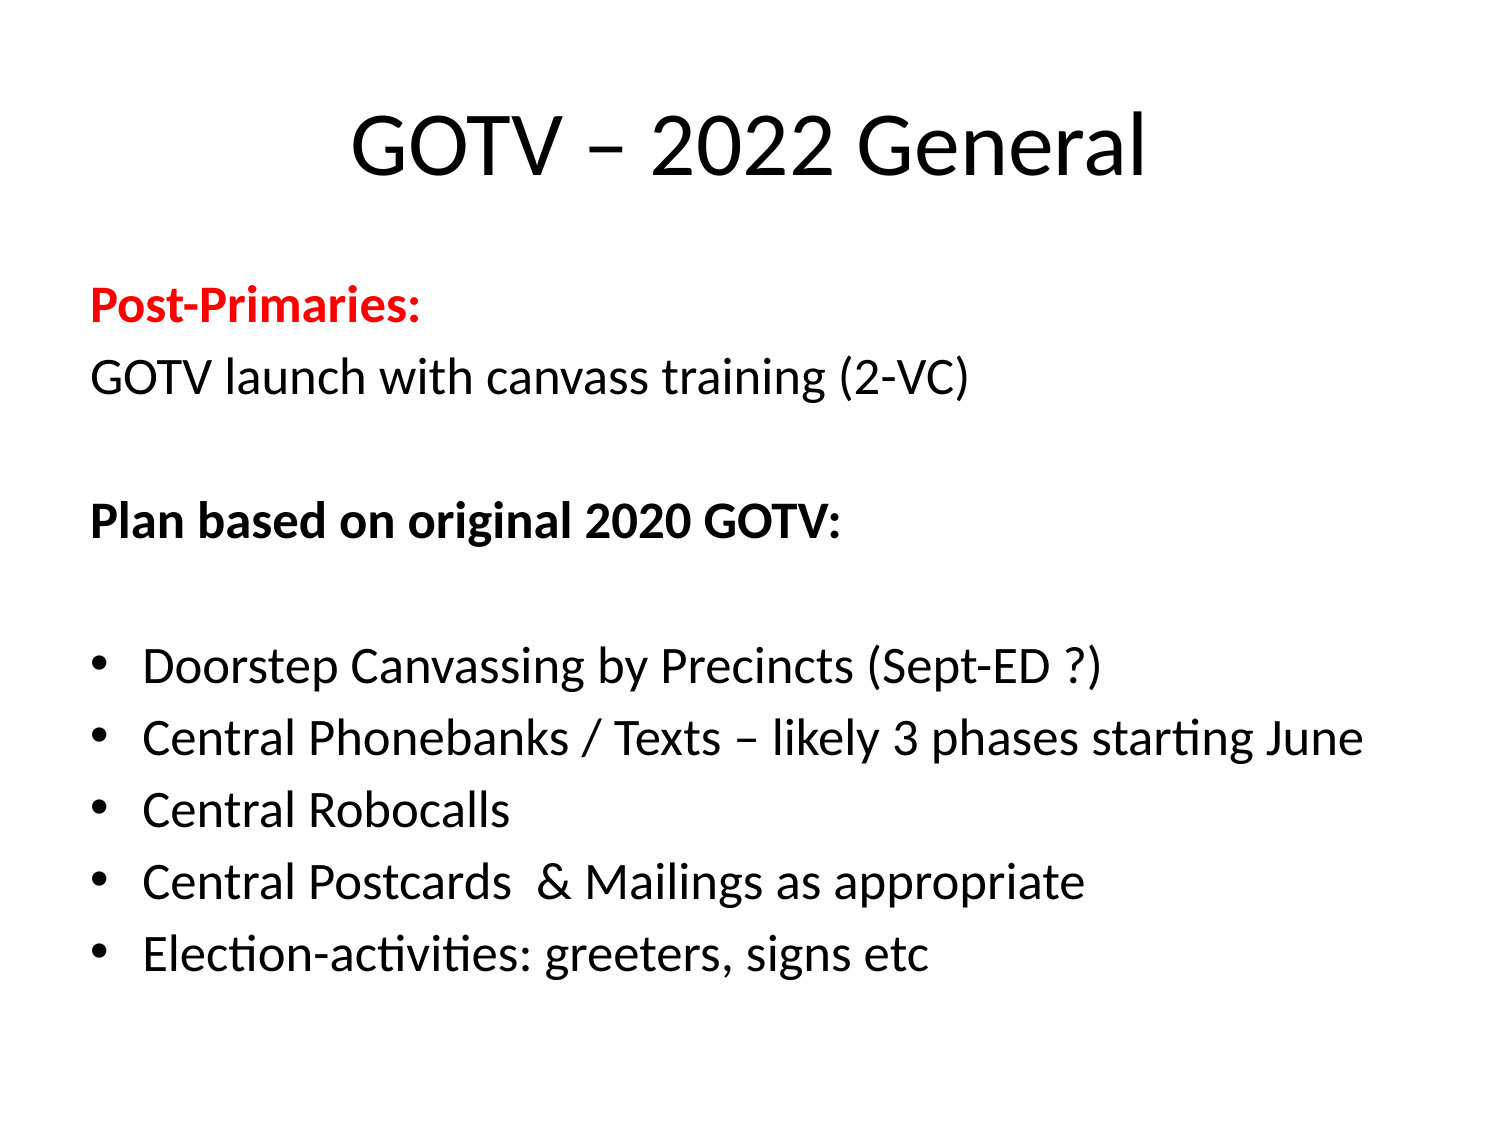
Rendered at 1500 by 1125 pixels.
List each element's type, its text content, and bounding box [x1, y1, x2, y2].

title GOTV – 2022 General [75, 45, 1425, 233]
list Post-Primaries: GOTV launch with canvass training (2-VC) Plan based on original 2020 GOTV: Doorstep Canvassing by Precincts (Sept-ED ?) Central Phonebanks / Texts – likely 3 phases starting June Central Robocalls Central Postcards & Mailings as appropriate Election-activities: greeters, signs etc [75, 262, 1425, 1005]
